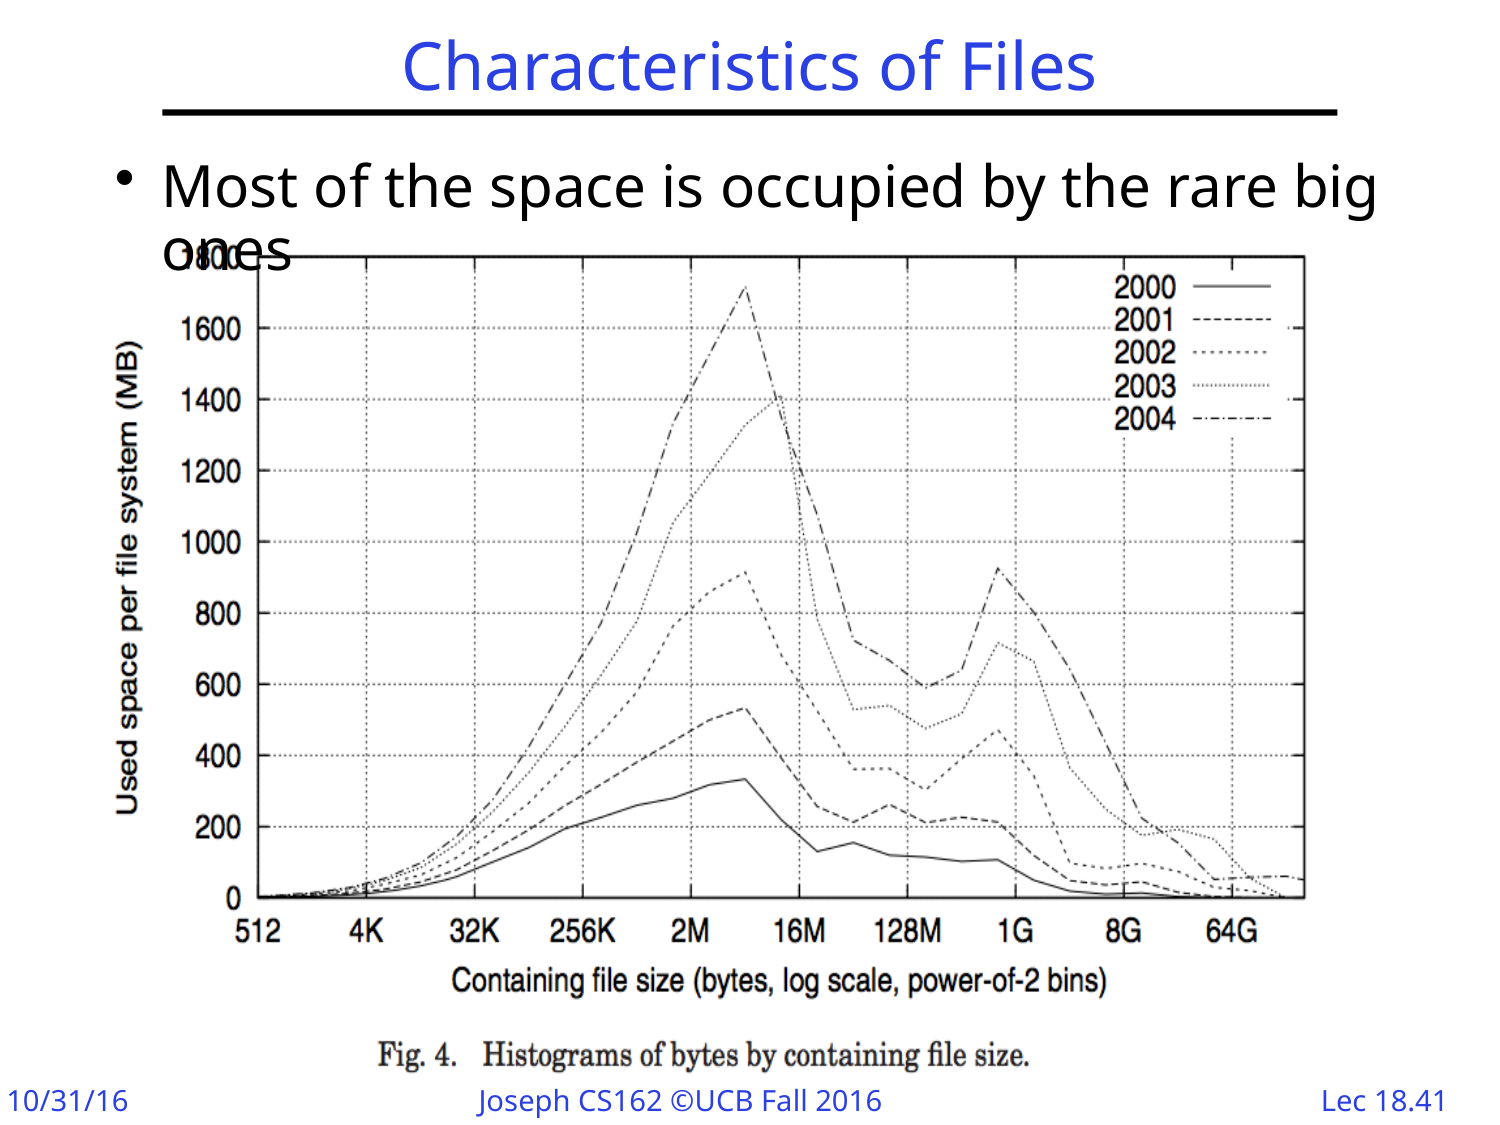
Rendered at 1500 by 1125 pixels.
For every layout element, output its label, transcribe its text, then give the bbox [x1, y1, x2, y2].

picture [87, 224, 1412, 1076]
list Most of the space is occupied by the rare big ones [99, 149, 1438, 988]
title Characteristics of Files [162, 24, 1338, 113]
